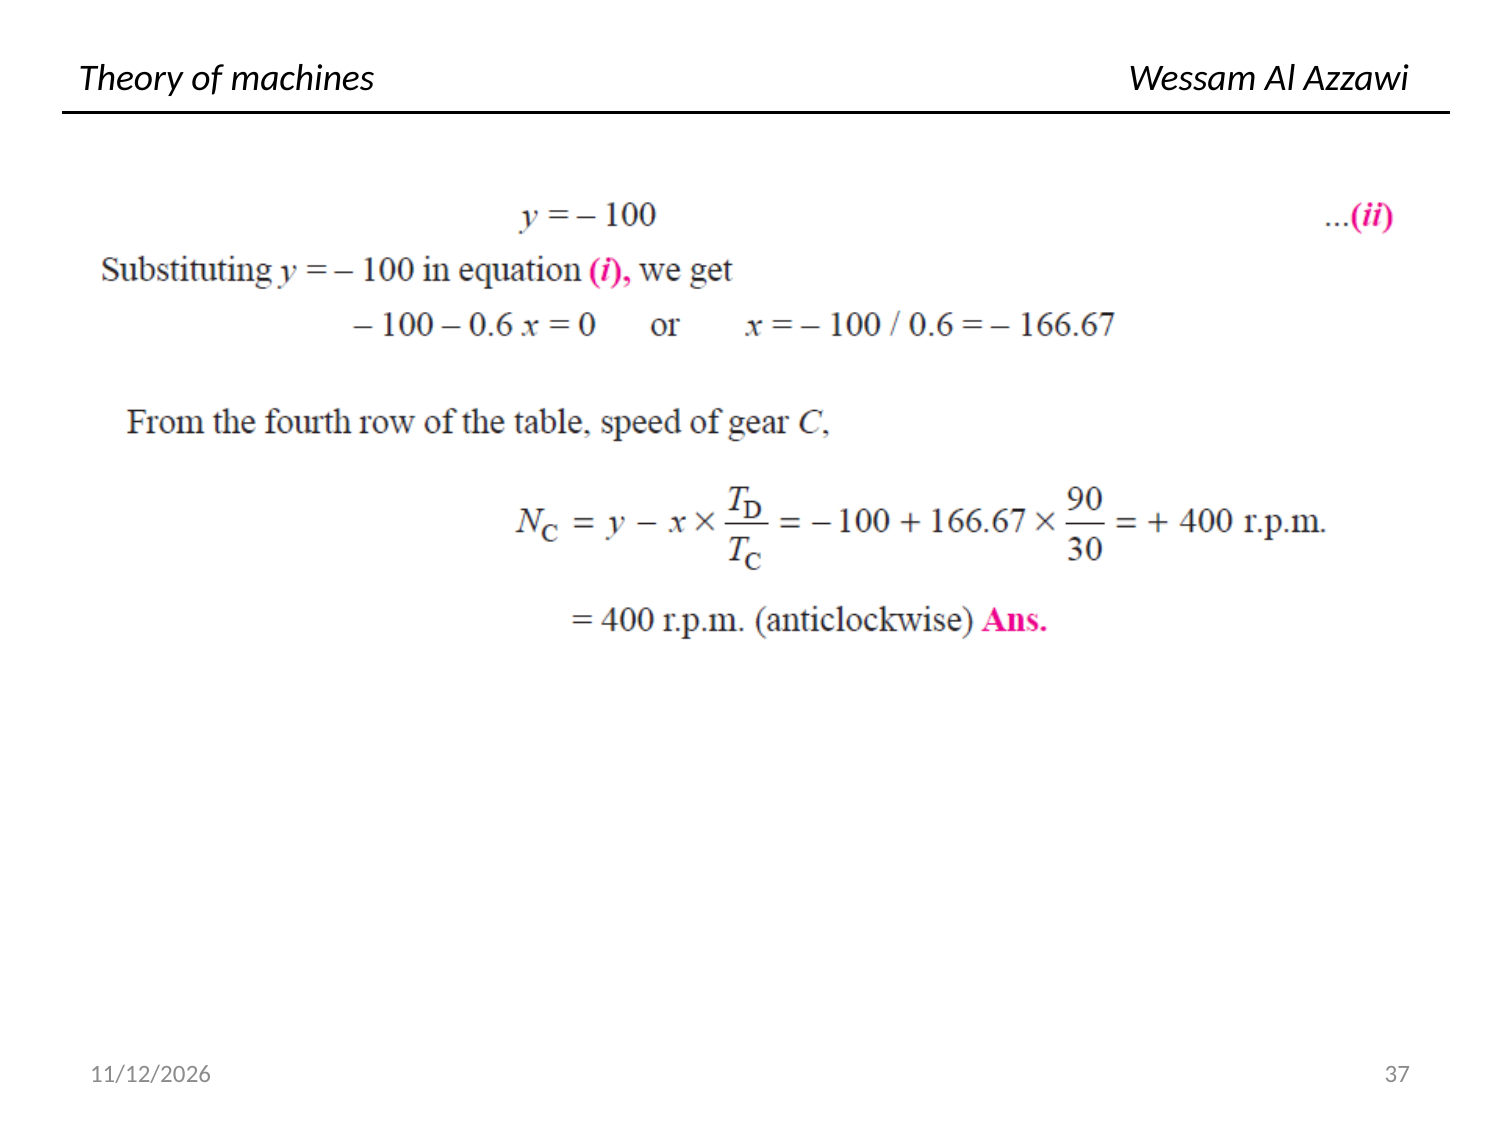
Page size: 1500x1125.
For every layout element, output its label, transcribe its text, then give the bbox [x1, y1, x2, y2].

subtitle [62, 125, 1466, 1063]
slide_number 37 [1074, 1042, 1425, 1103]
picture [120, 399, 1338, 658]
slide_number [75, 1042, 425, 1103]
picture [56, 187, 1401, 355]
title Theory of machines Wessam Al Azzawi [24, 24, 1463, 125]
